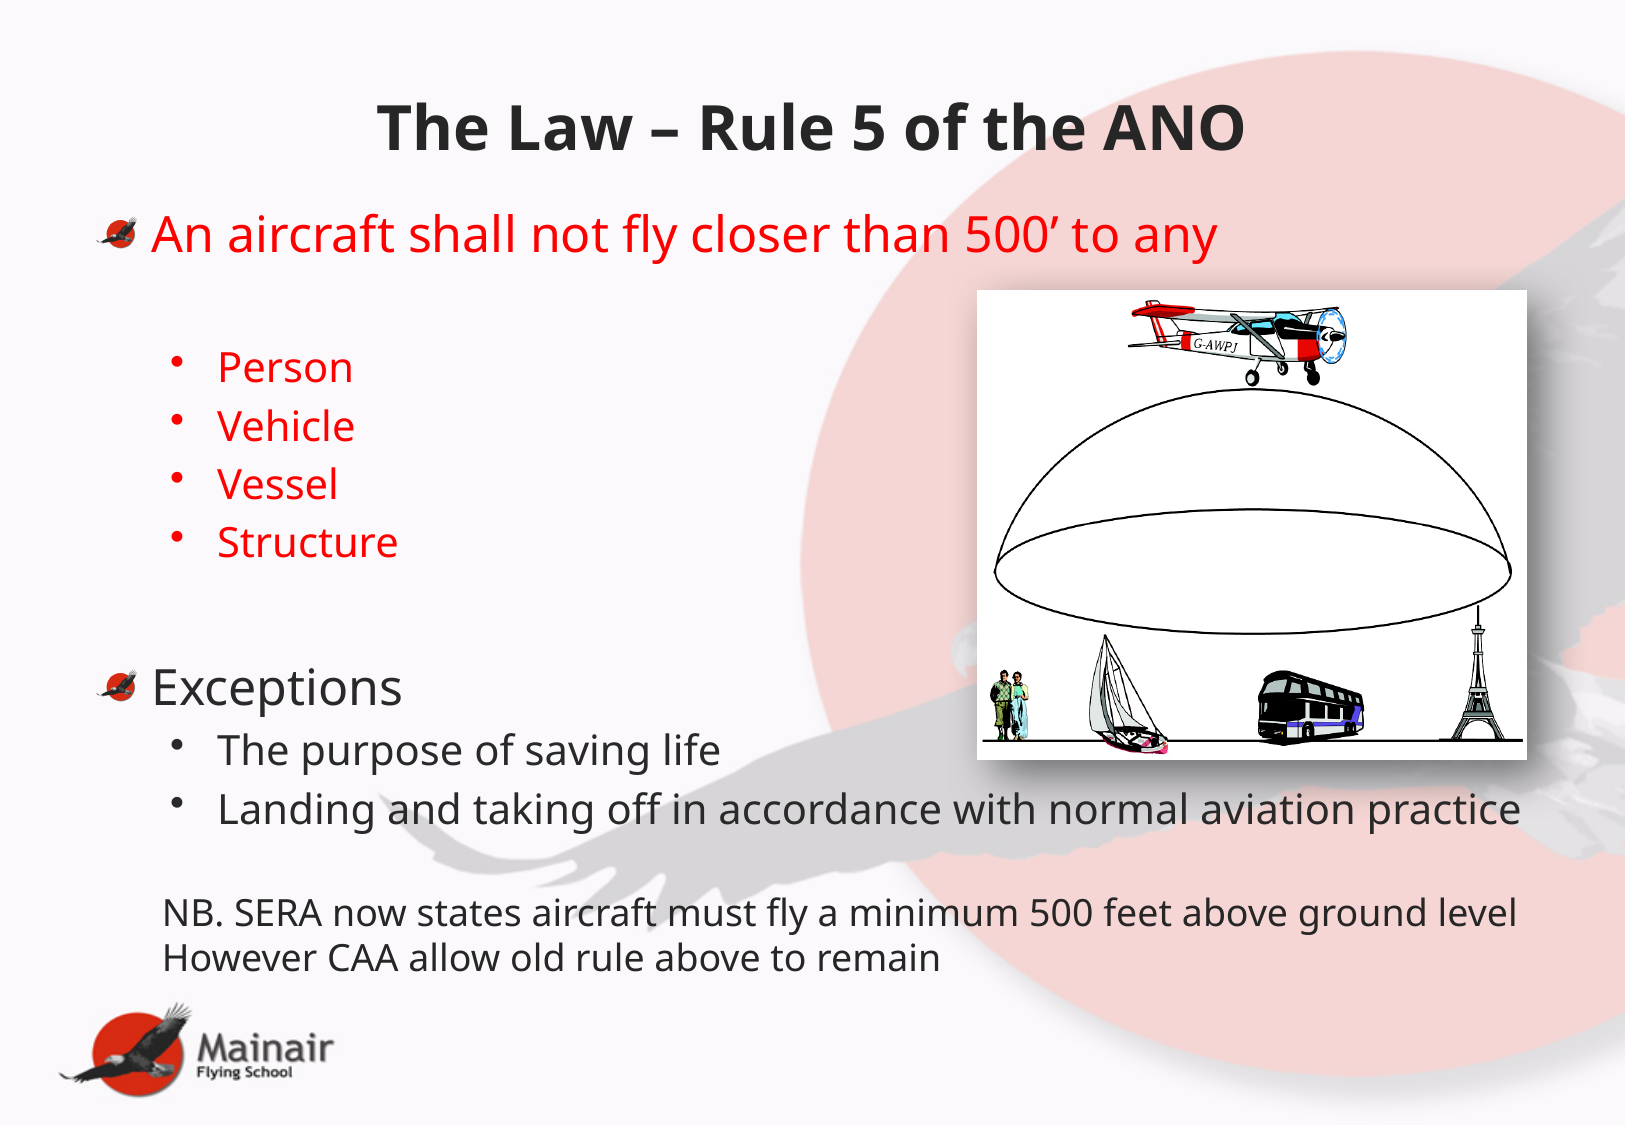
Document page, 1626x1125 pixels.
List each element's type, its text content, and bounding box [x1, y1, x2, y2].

list An aircraft shall not fly closer than 500’ to any Person Vehicle Vessel Structure Exceptions The purpose of saving life Landing and taking off in accordance with normal aviation practice [79, 125, 1604, 835]
text_box NB. SERA now states aircraft must fly a minimum 500 feet above ground level However CAA allow old rule above to remain [147, 881, 1625, 987]
title The Law – Rule 5 of the ANO [80, 77, 1544, 125]
picture [0, 0, 1625, 1125]
